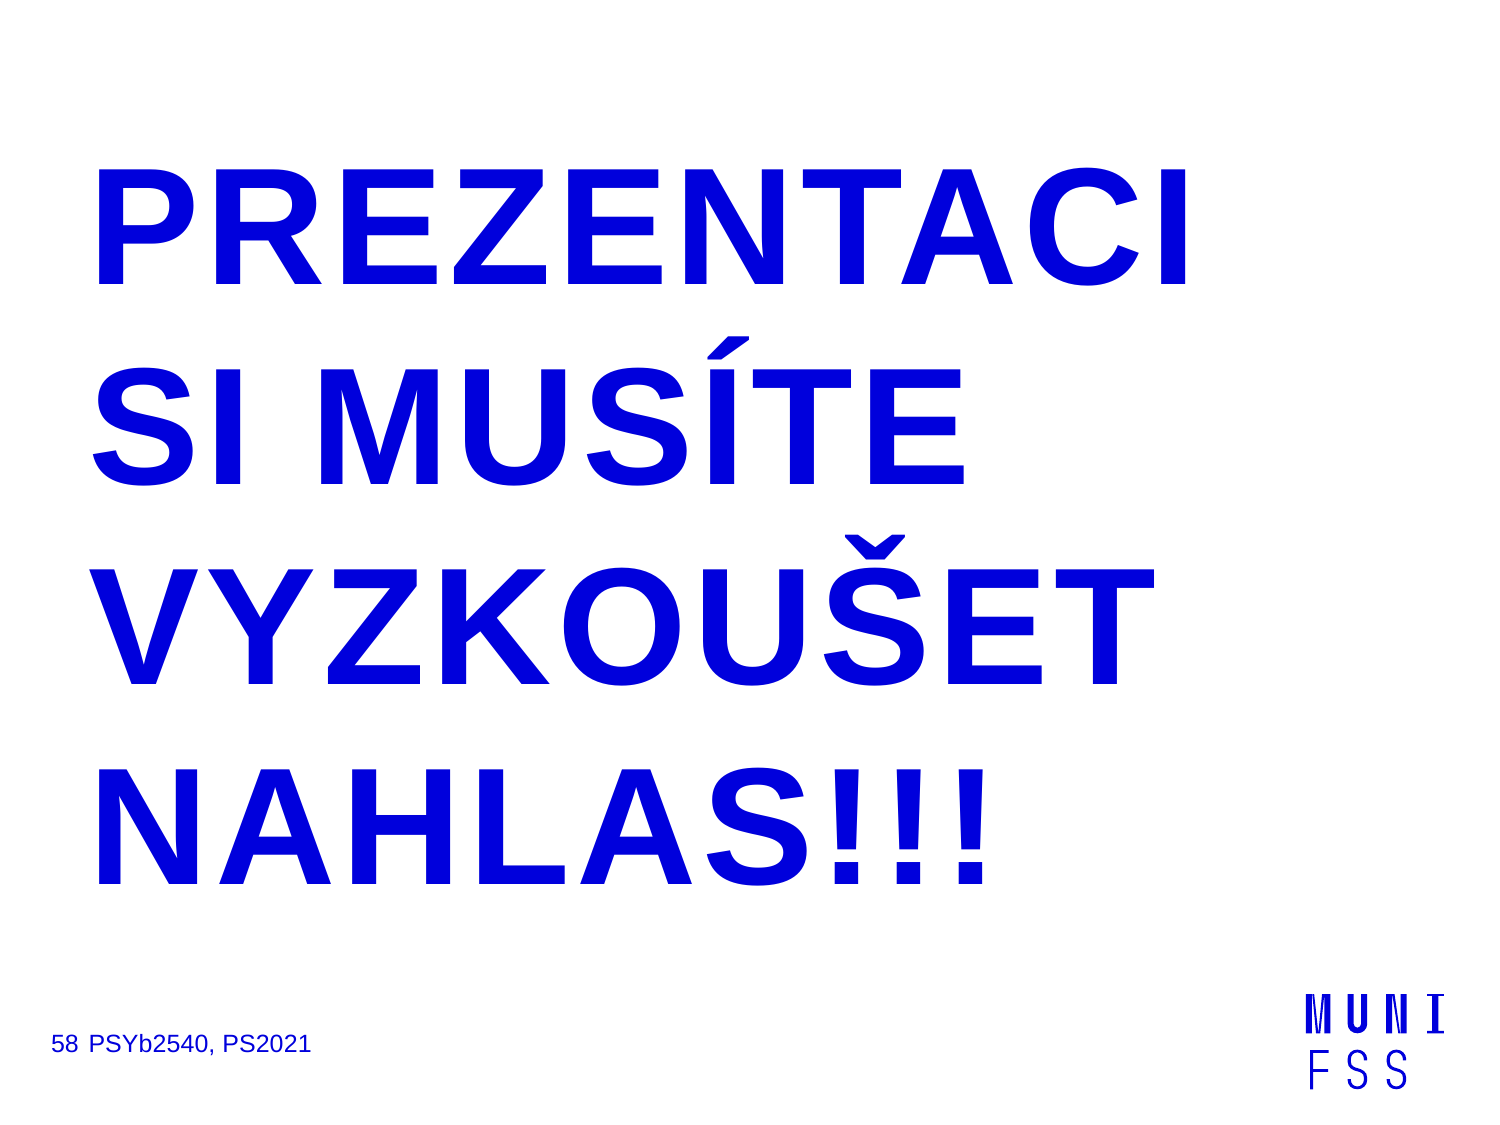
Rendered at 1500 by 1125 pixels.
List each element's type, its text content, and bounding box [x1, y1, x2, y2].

slide_number 58 [50, 1021, 82, 1063]
title PREZENTACI SI MUSÍTE VYZKOUŠET NAHLAS!!! [88, 118, 1412, 827]
footer PSYb2540, PS2021 [88, 1021, 1063, 1063]
